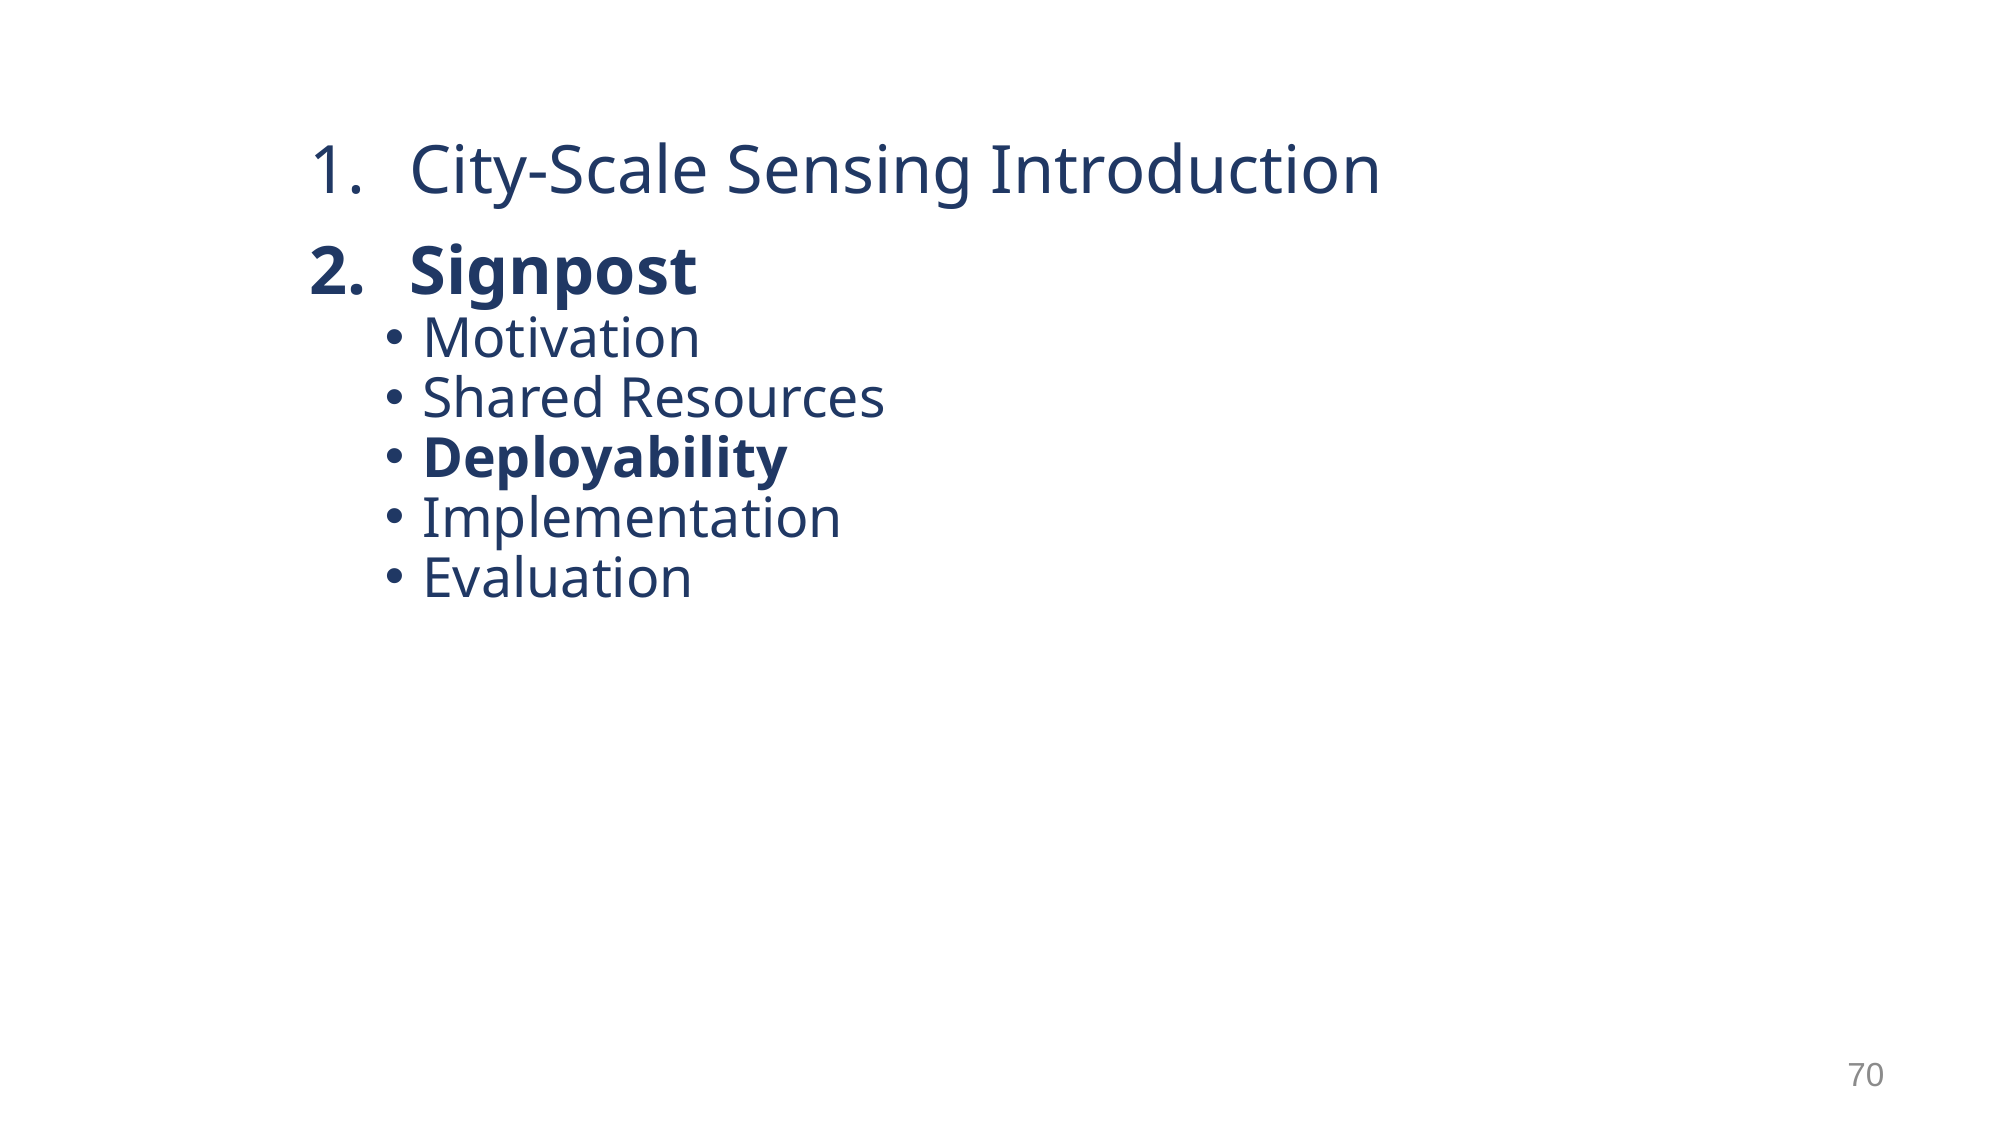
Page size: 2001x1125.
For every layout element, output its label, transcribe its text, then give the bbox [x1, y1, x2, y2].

list City-Scale Sensing Introduction Signpost Motivation Shared Resources Deployability Implementation Evaluation [294, 128, 1900, 997]
slide_number 70 [1749, 1042, 1900, 1103]
